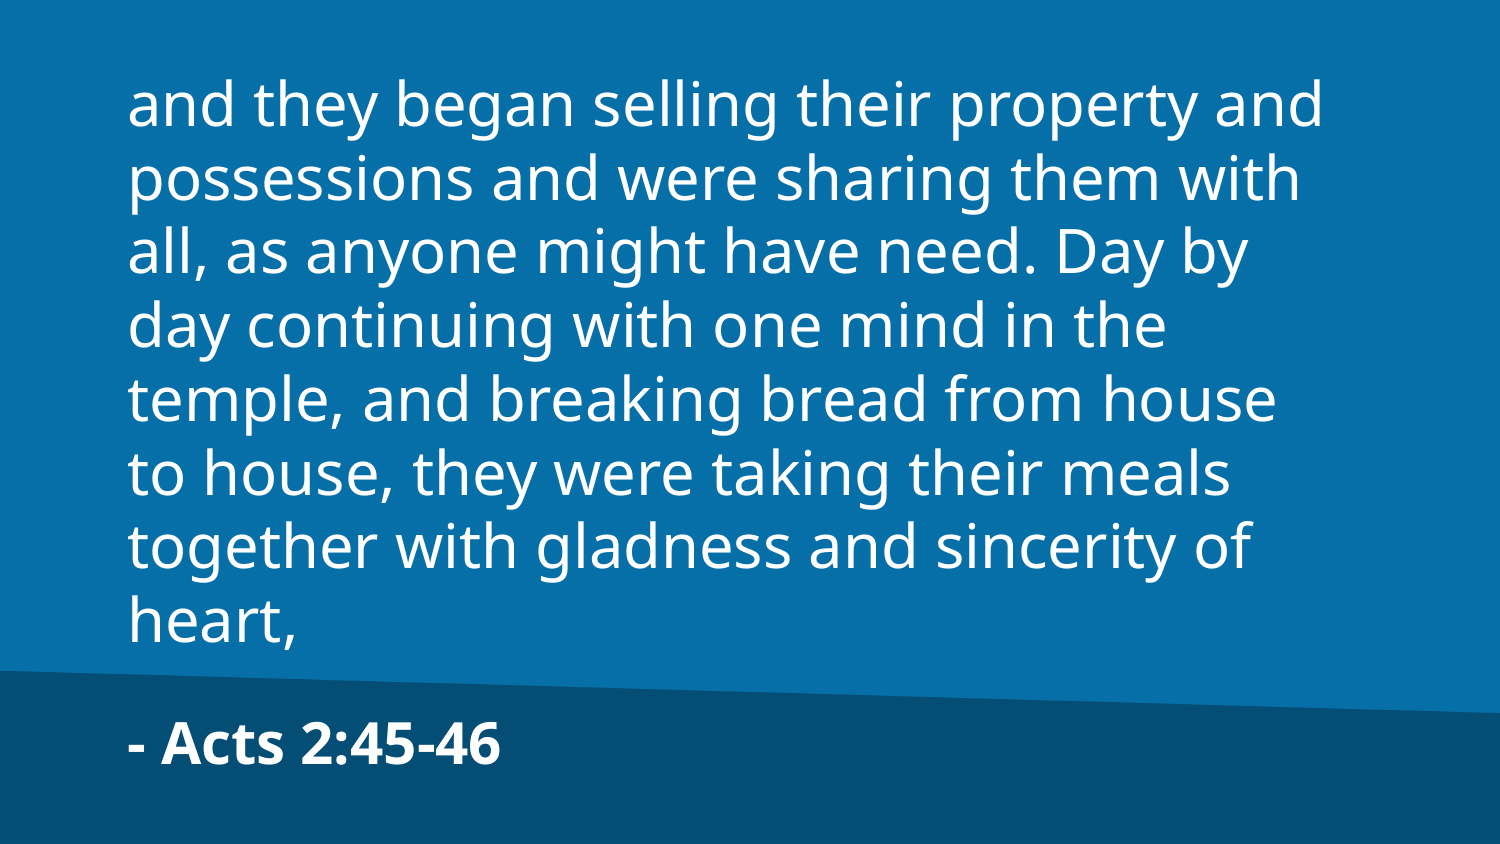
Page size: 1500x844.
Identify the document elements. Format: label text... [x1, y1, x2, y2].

picture [0, 0, 1500, 712]
list - Acts 2:45-46 [112, 703, 1388, 779]
list and they began selling their property and possessions and were sharing them with all, as anyone might have need. Day by day continuing with one mind in the temple, and breaking bread from house to house, they were taking their meals together with gladness and sincerity of heart, [112, 57, 1362, 663]
